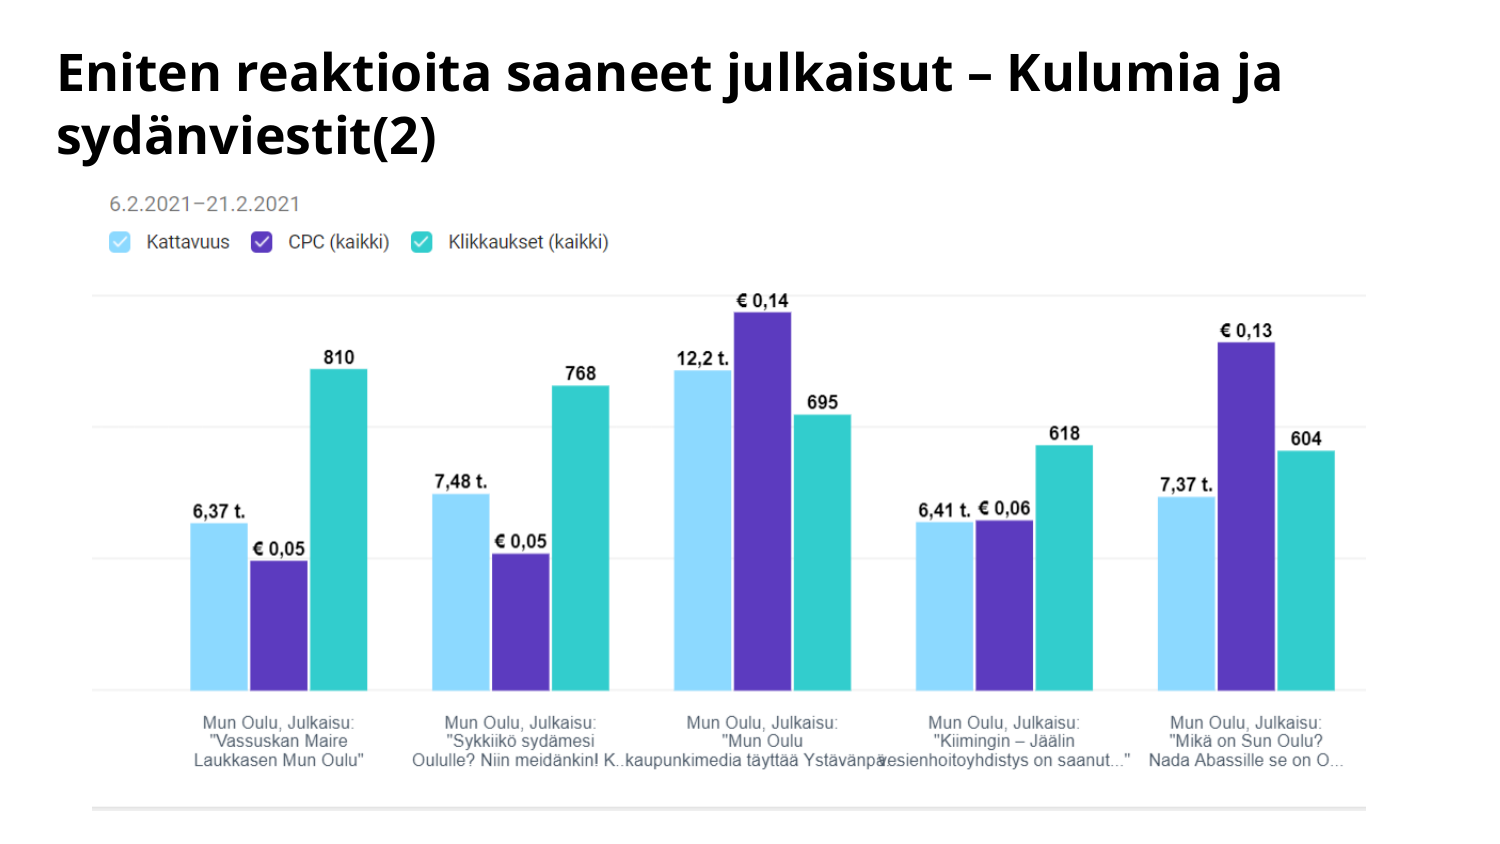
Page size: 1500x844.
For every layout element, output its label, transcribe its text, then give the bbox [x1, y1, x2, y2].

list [92, 177, 1366, 811]
title Eniten reaktioita saaneet julkaisut – Kulumia ja sydänviestit(2) [41, 32, 1468, 173]
